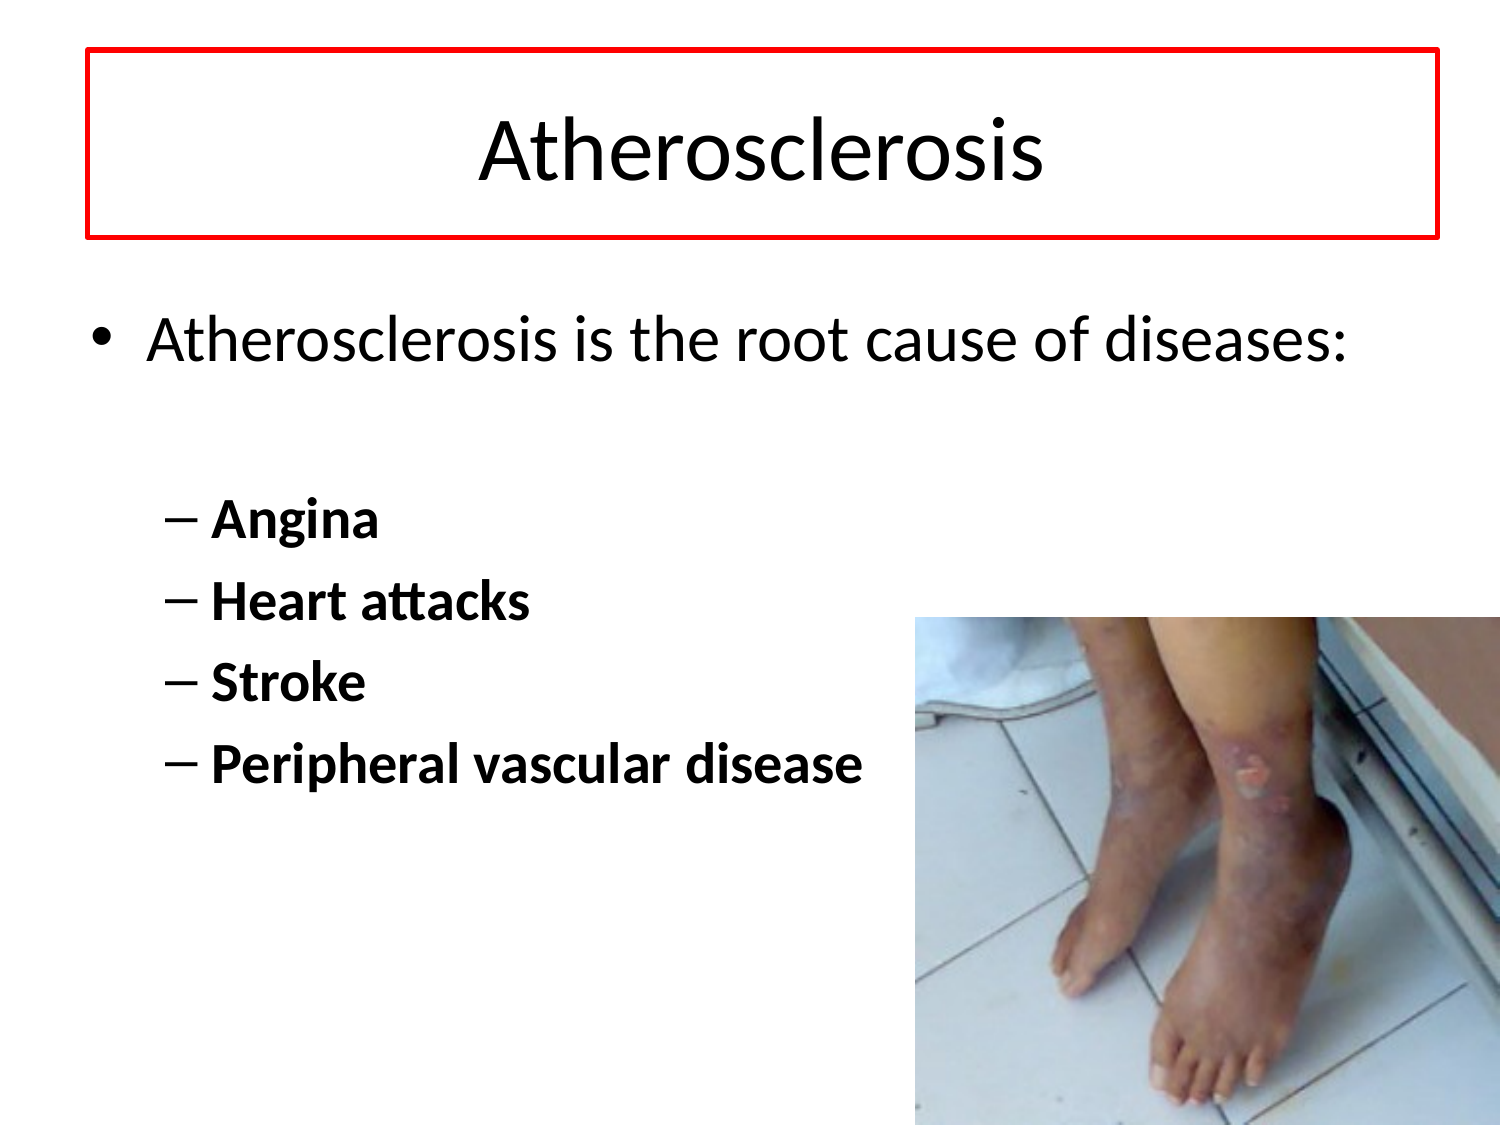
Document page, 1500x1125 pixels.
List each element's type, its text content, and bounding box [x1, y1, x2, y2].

picture [915, 616, 1500, 1125]
list Atherosclerosis is the root cause of diseases: Angina Heart attacks Stroke Peripheral vascular disease [75, 287, 1425, 1088]
text_box Atherosclerosis [87, 50, 1438, 238]
